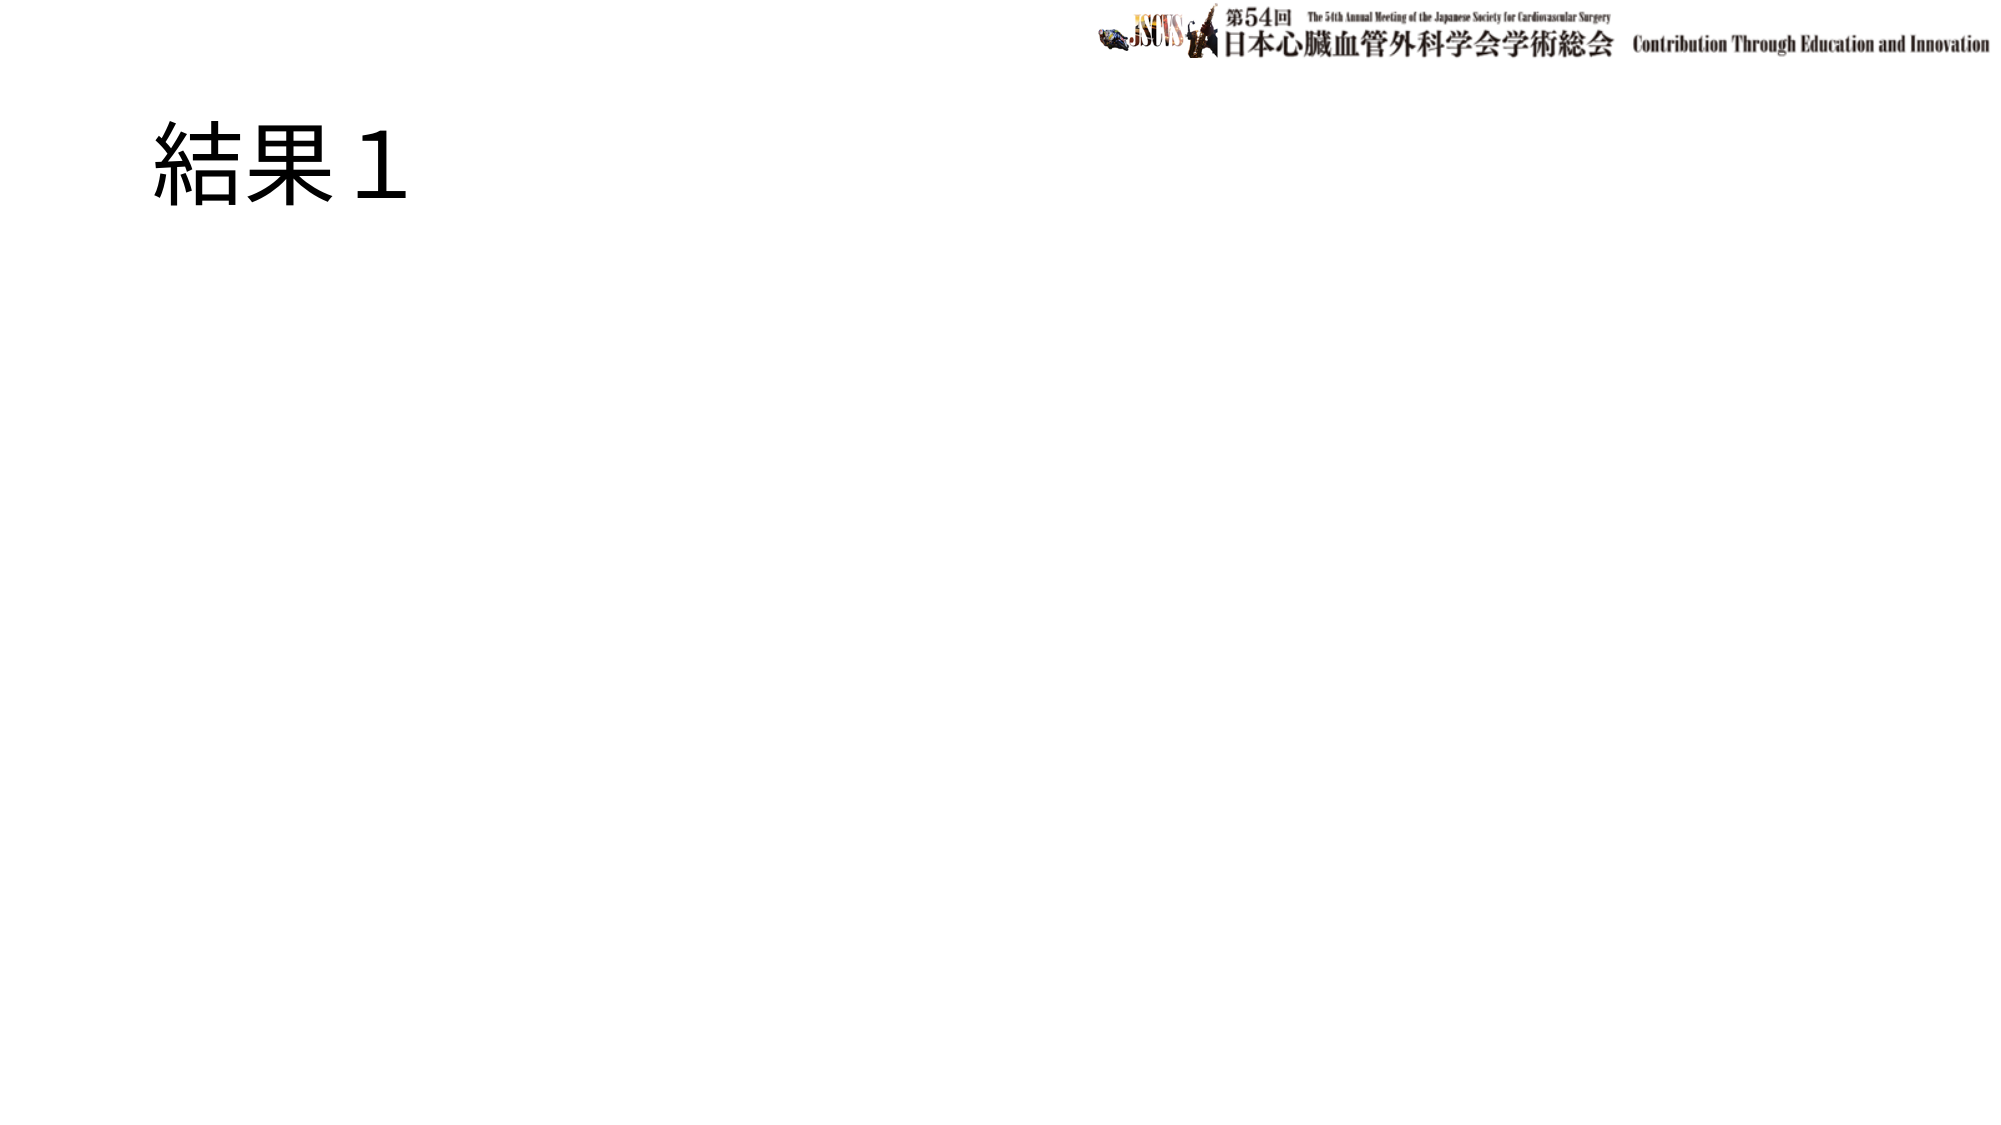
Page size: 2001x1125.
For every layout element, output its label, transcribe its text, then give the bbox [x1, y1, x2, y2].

picture [1095, 0, 2000, 62]
title 結果１ [137, 59, 1863, 278]
